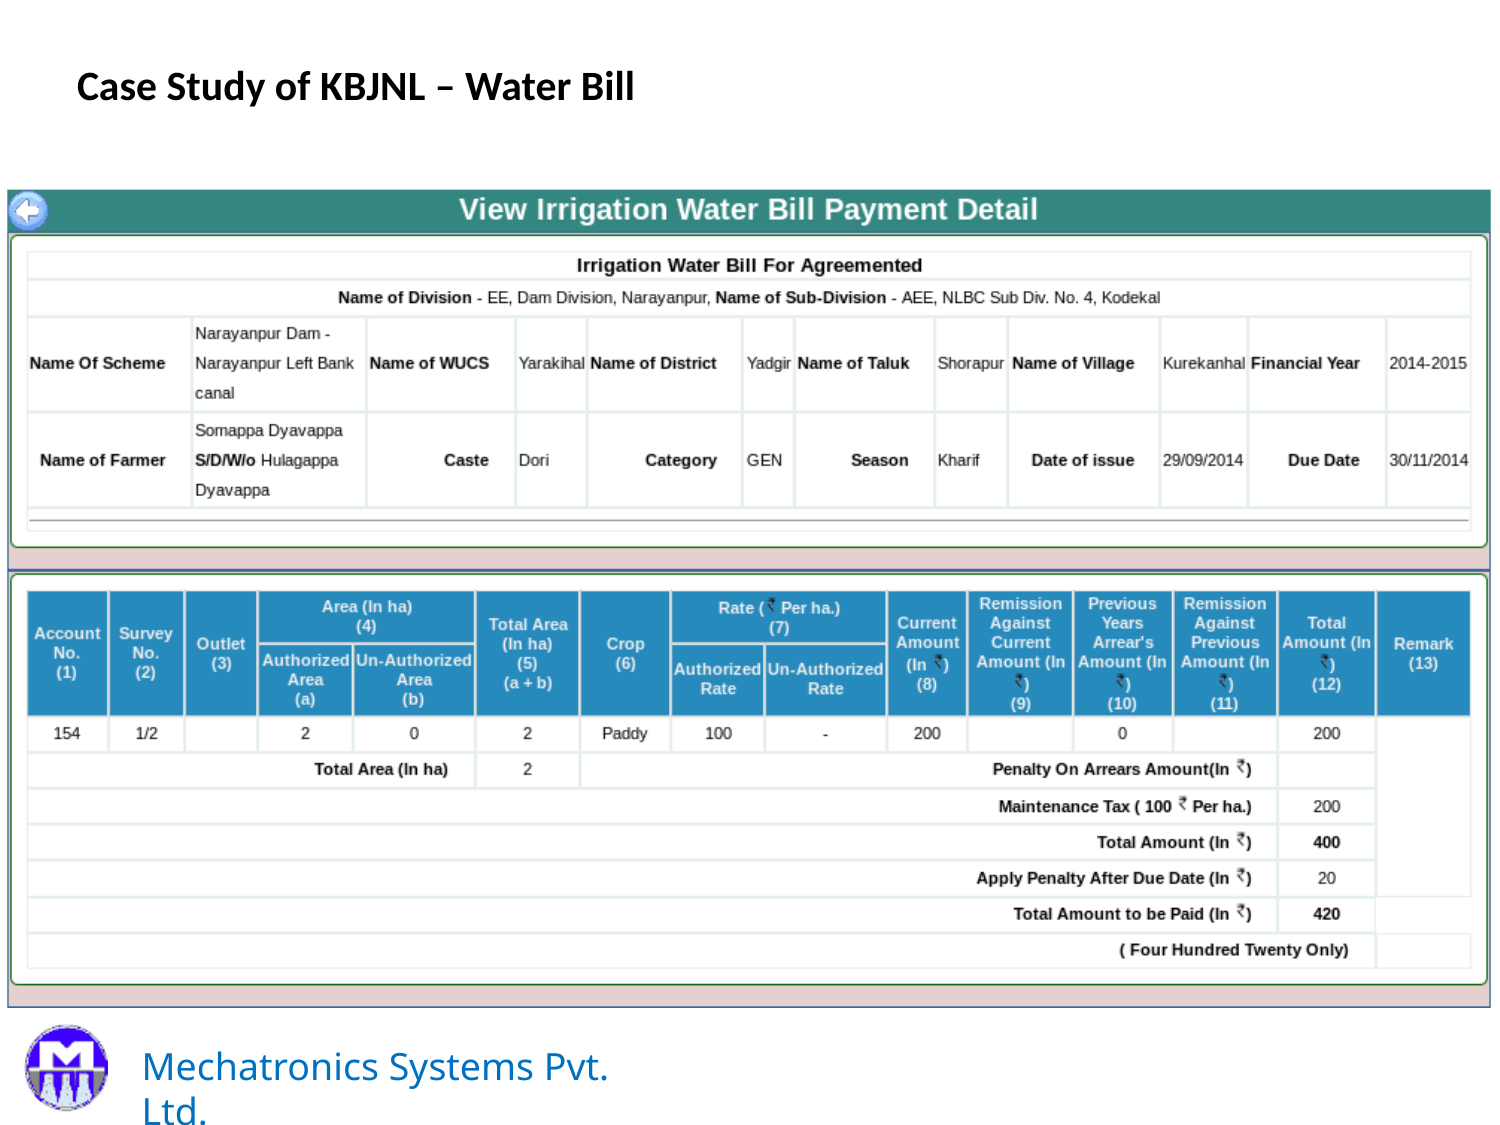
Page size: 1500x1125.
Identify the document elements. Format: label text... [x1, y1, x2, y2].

picture [0, 187, 1500, 1008]
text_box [0, 1014, 1500, 1125]
text_box Case Study of KBJNL – Water Bill [62, 61, 875, 116]
